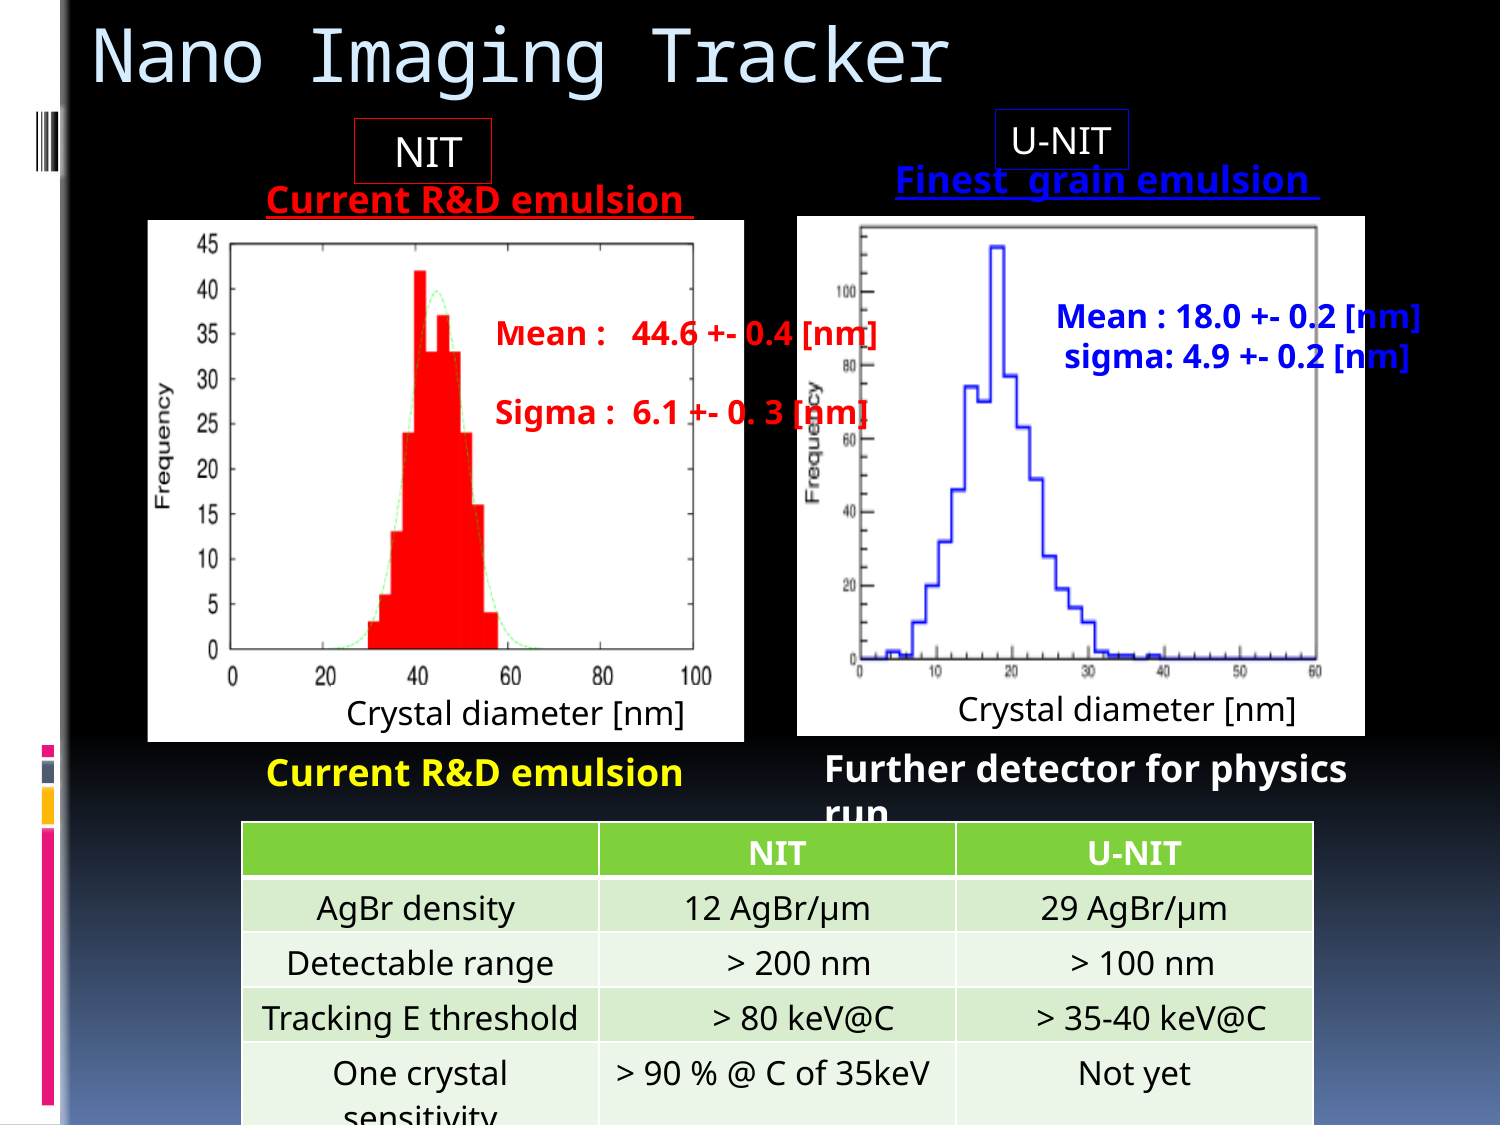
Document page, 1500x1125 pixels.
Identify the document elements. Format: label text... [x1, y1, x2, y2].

table_cell AgBr density [243, 880, 598, 931]
title Nano Imaging Tracker [76, 0, 1427, 188]
table_header U-NIT [957, 823, 1312, 875]
table_header NIT [600, 823, 955, 875]
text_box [796, 109, 1500, 800]
table_cell > 90 % @ C of 35keV [600, 1043, 955, 1125]
table_cell > 80 keV@C [600, 988, 955, 1041]
table_cell Tracking E threshold [243, 988, 598, 1041]
table_cell 29 AgBr/µm [957, 880, 1312, 931]
table_cell Not yet [957, 1043, 1312, 1125]
table_cell 12 AgBr/µm [600, 880, 955, 931]
table_cell > 35-40 keV@C [957, 988, 1312, 1041]
table_cell > 200 nm [600, 933, 955, 986]
table_header [243, 823, 598, 875]
table_cell > 100 nm [957, 933, 1312, 986]
table_cell Detectable range [243, 933, 598, 986]
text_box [147, 118, 953, 800]
table_cell One crystal sensitivity [243, 1043, 598, 1125]
